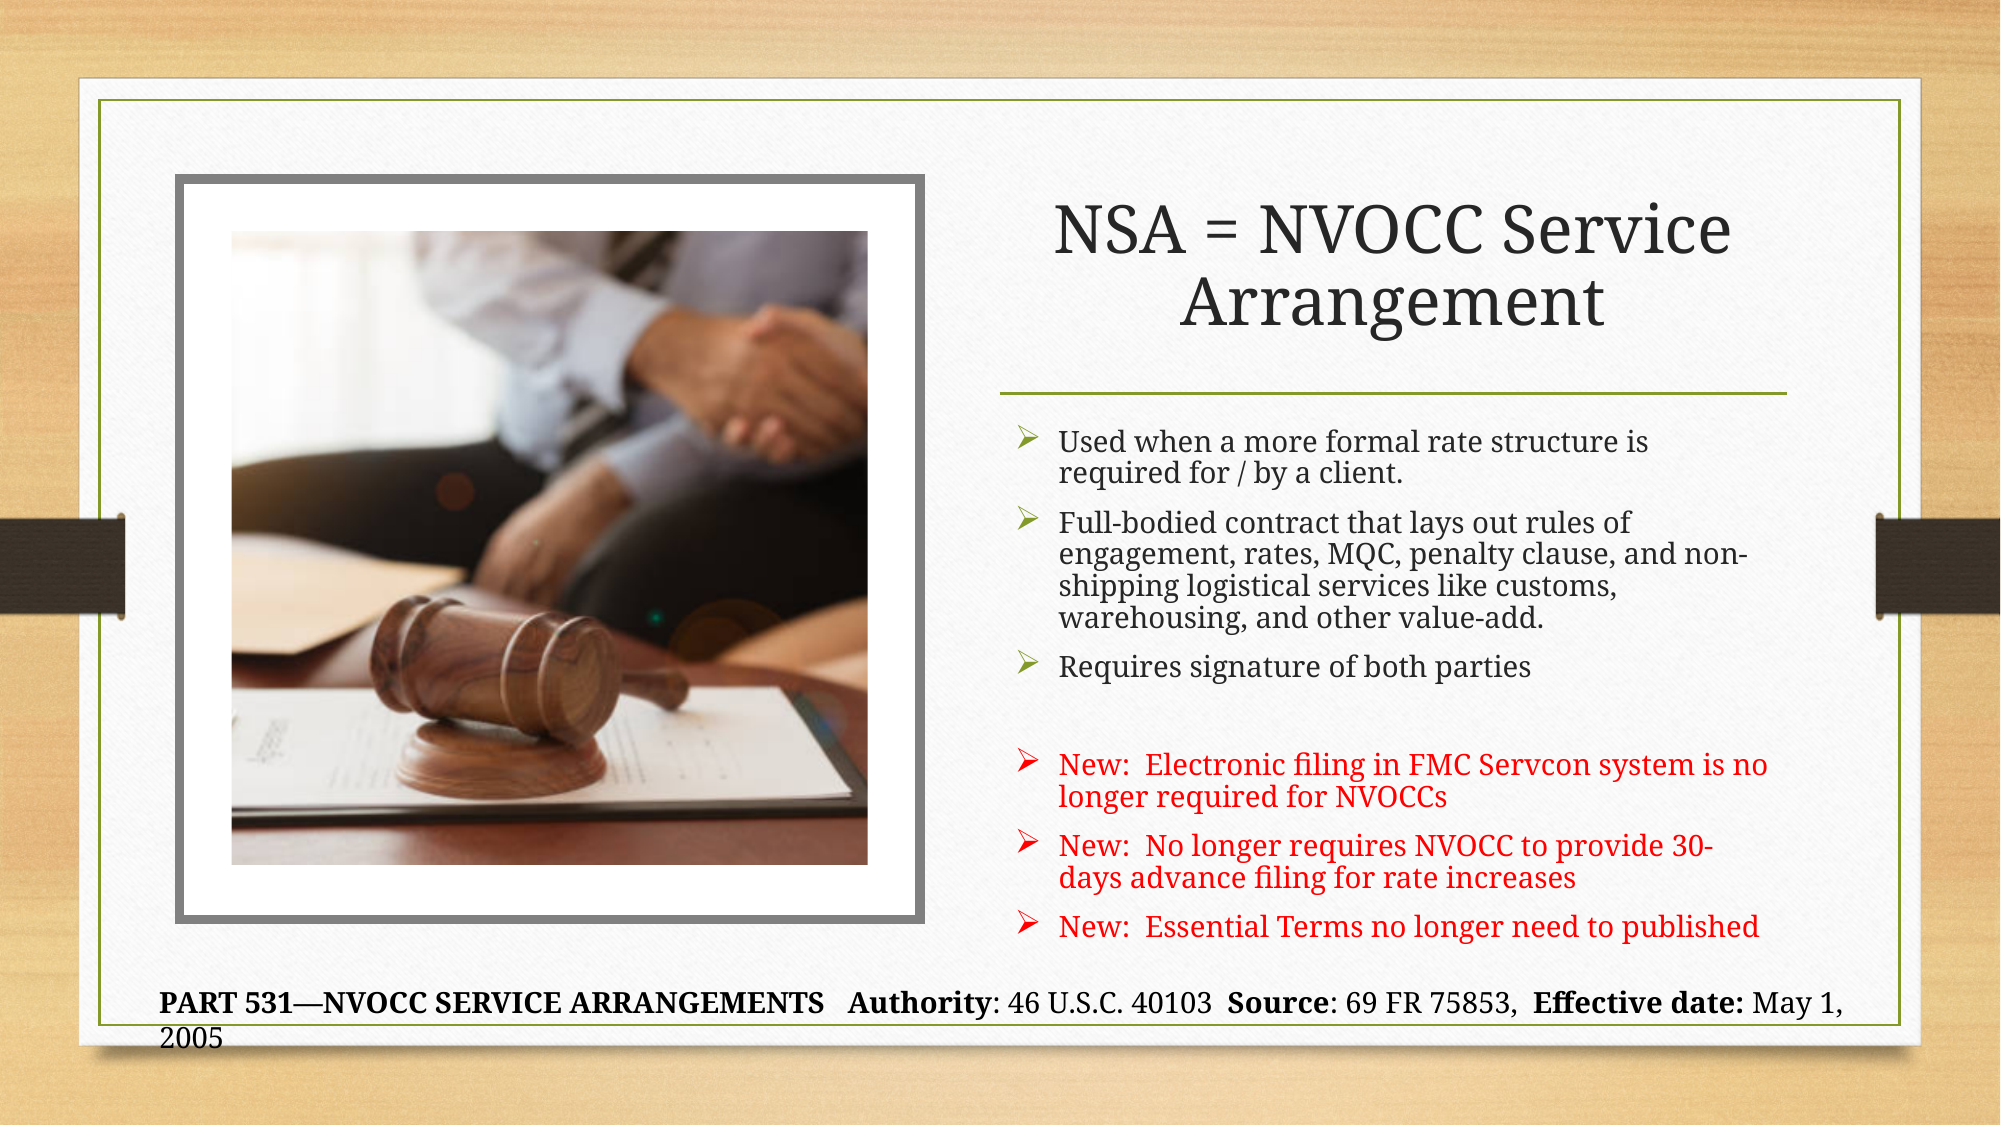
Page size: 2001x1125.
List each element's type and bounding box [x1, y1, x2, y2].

text_box [0, 0, 2000, 1125]
picture [231, 231, 868, 865]
